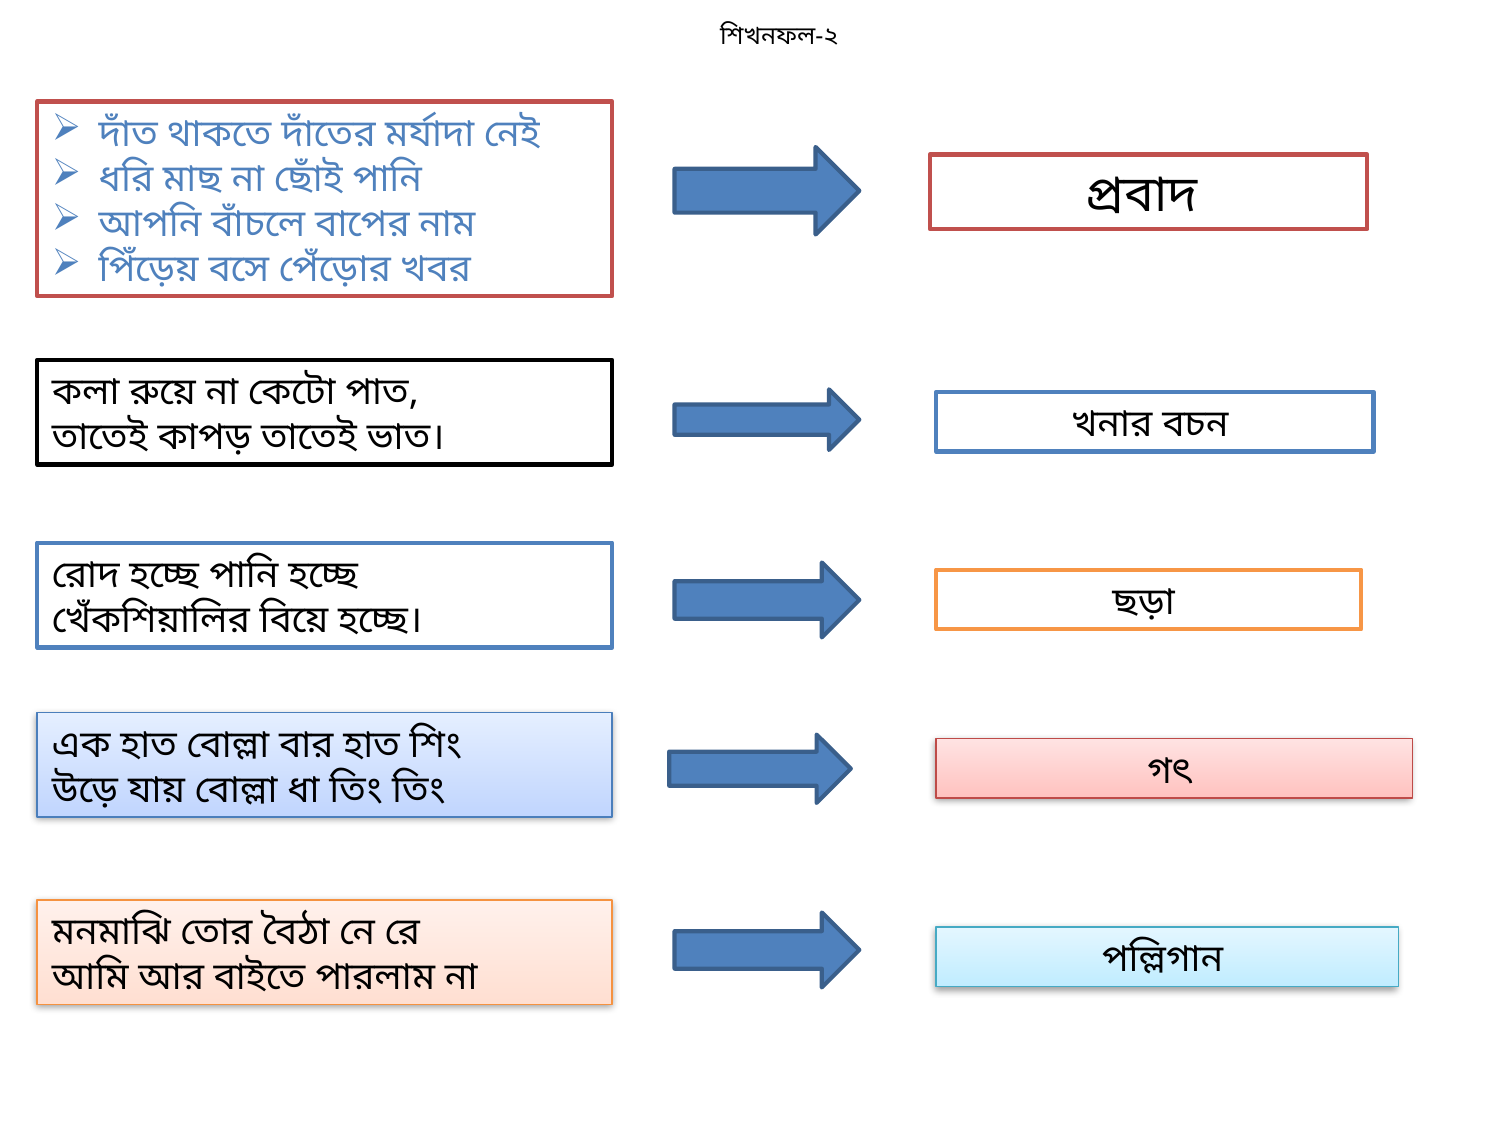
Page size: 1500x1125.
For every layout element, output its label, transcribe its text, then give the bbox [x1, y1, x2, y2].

text_box পল্লিগান [935, 926, 1399, 987]
text_box শিখনফল-২ [499, 0, 1088, 60]
text_box খনার বচন [934, 390, 1376, 454]
text_box [672, 910, 862, 990]
text_box [672, 387, 862, 452]
text_box কলা রুয়ে না কেটো পাত, তাতেই কাপড় তাতেই ভাত। [35, 358, 614, 467]
text_box দাঁত থাকতে দাঁতের মর্যাদা নেই ধরি মাছ না ছোঁই পানি আপনি বাঁচলে বাপের নাম পিঁড়েয় বসে পেঁড়োর খবর [35, 99, 614, 298]
text_box ছড়া [934, 568, 1363, 631]
text_box [667, 732, 853, 805]
text_box প্রবাদ [928, 152, 1369, 231]
text_box [672, 145, 862, 237]
text_box এক হাত বোল্লা বার হাত শিং উড়ে যায় বোল্লা ধা তিং তিং [36, 712, 613, 818]
text_box মনমাঝি তোর বৈঠা নে রে আমি আর বাইতে পারলাম না [36, 899, 613, 1005]
text_box [672, 560, 862, 640]
text_box রোদ হচ্ছে পানি হচ্ছে খেঁকশিয়ালির বিয়ে হচ্ছে। [35, 541, 614, 650]
text_box গৎ [935, 738, 1413, 799]
